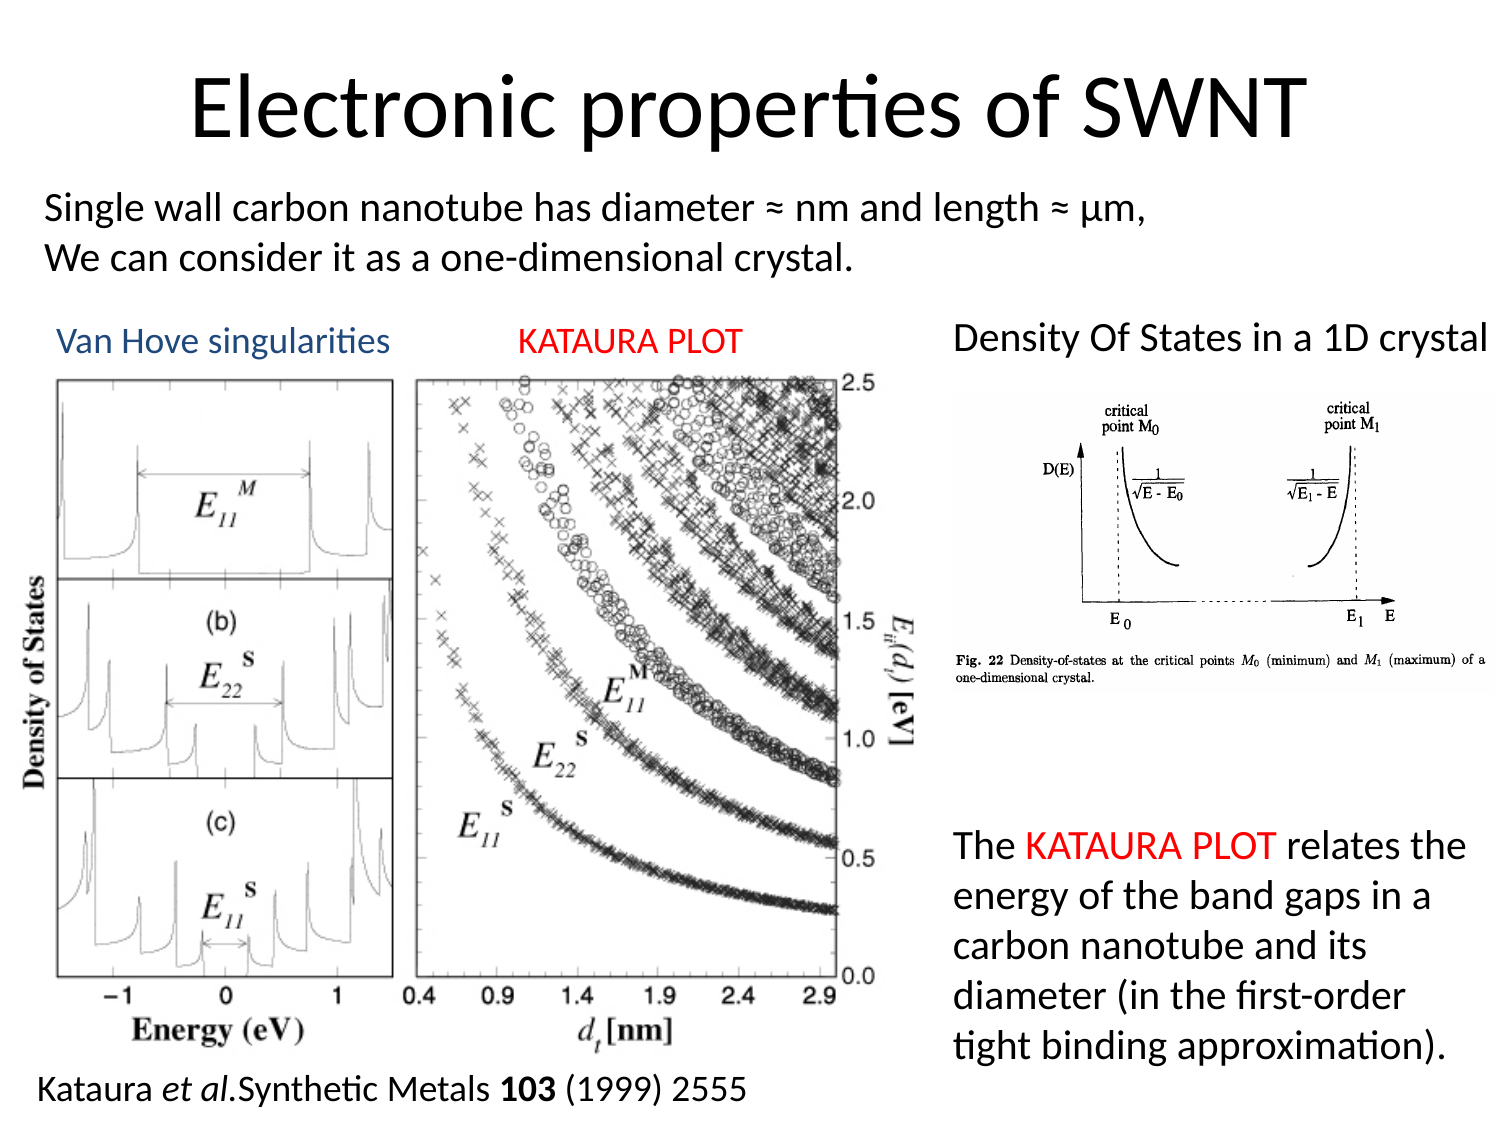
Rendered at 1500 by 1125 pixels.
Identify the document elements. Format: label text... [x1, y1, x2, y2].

text_box Van Hove singularities [41, 309, 408, 366]
text_box The KATAURA PLOT relates the energy of the band gaps in a carbon nanotube and its diameter (in the first-order tight binding approximation). [938, 810, 1483, 1076]
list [950, 391, 1495, 693]
picture [15, 368, 922, 1059]
text_box Single wall carbon nanotube has diameter ≈ nm and length ≈ µm, We can consider it as a one-dimensional crystal. [29, 172, 1459, 288]
text_box Kataura et al.Synthetic Metals 103 (1999) 2555 [22, 1067, 763, 1117]
text_box Density Of States in a 1D crystal [938, 302, 1500, 368]
title Electronic properties of SWNT [75, 7, 1425, 172]
text_box KATAURA PLOT [503, 309, 759, 366]
